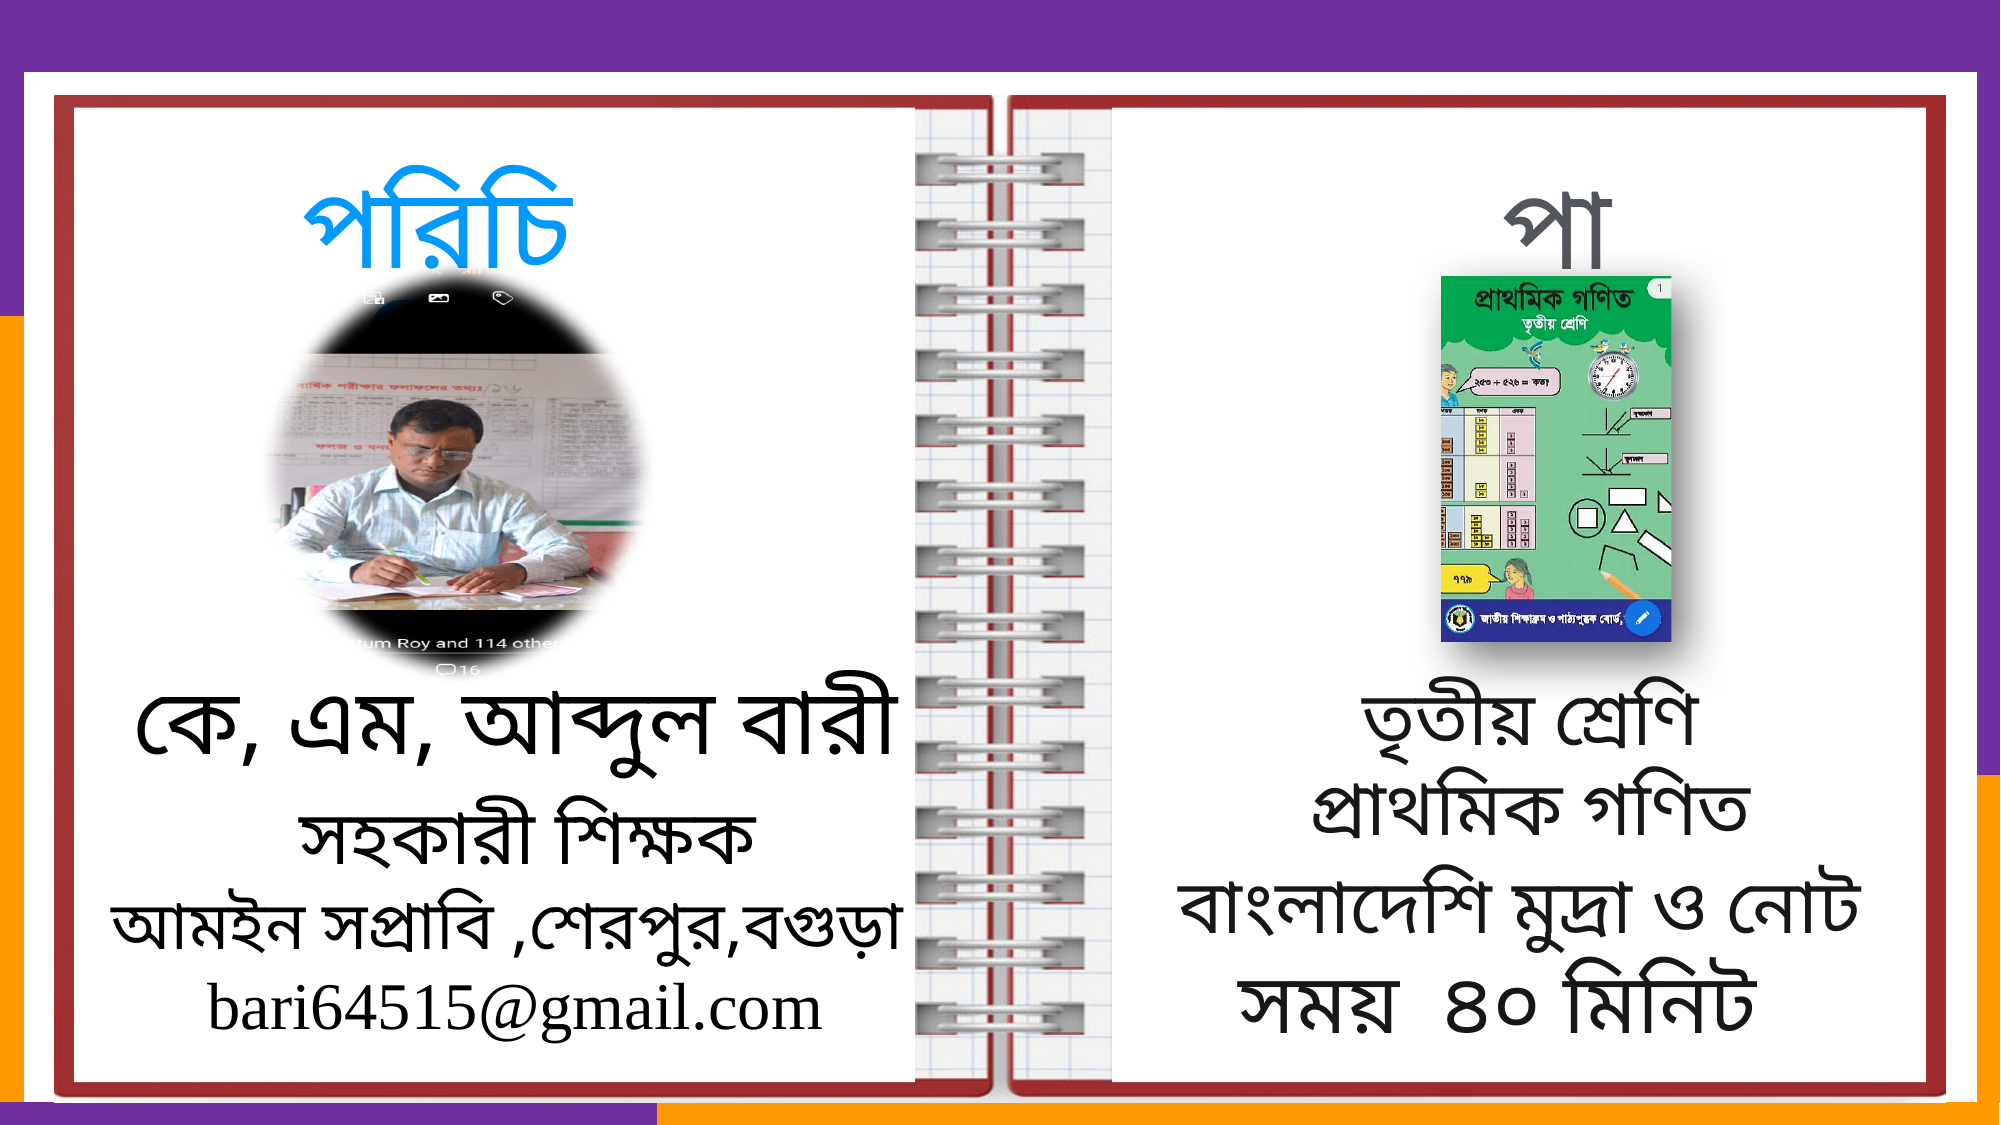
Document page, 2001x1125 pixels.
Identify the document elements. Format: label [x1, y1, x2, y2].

picture [1441, 276, 1672, 643]
picture [255, 258, 659, 685]
text_box [0, 0, 2000, 1115]
